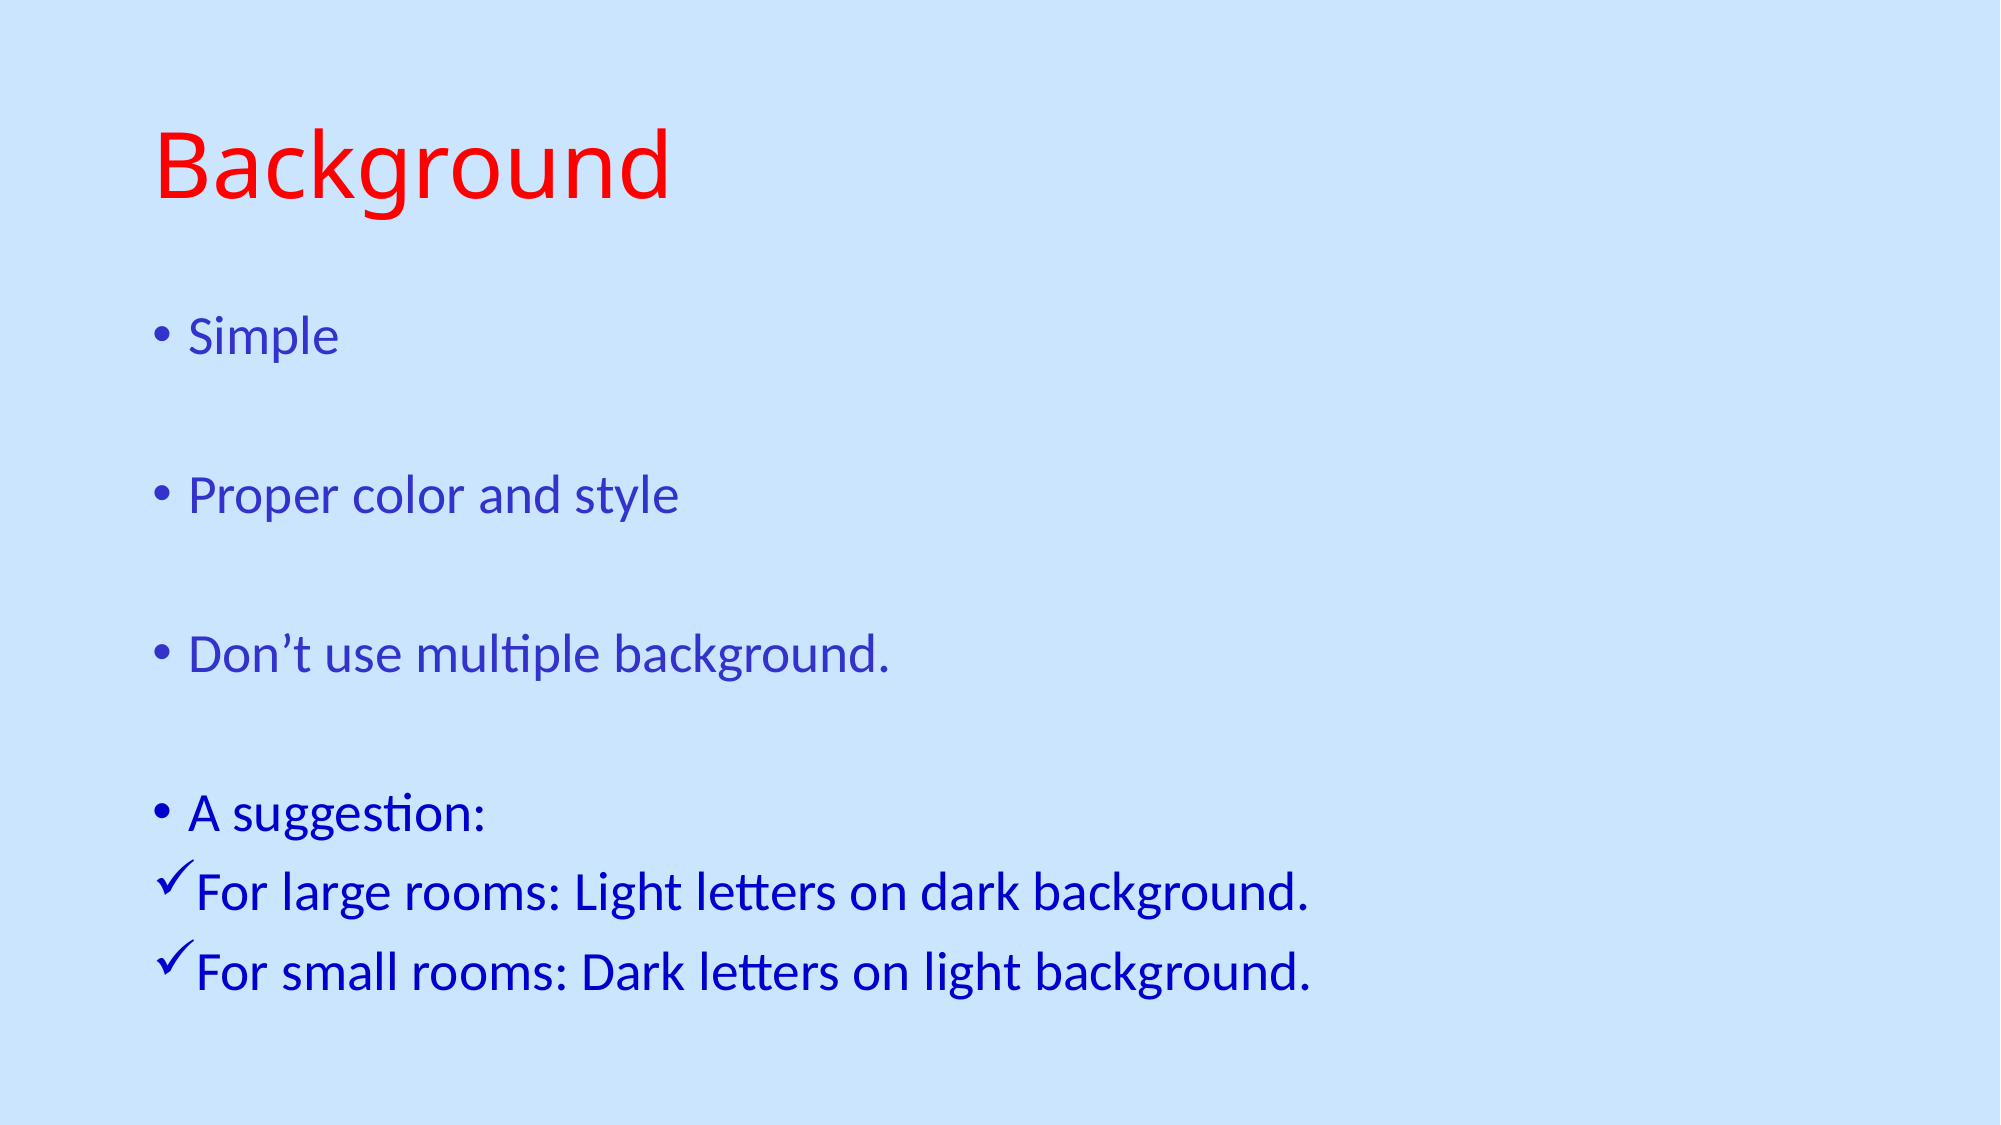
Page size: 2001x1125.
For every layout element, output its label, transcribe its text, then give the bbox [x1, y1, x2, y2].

list Simple Proper color and style Don’t use multiple background. A suggestion: For large rooms: Light letters on dark background. For small rooms: Dark letters on light background. [137, 299, 1863, 1014]
title Background [137, 59, 1863, 278]
